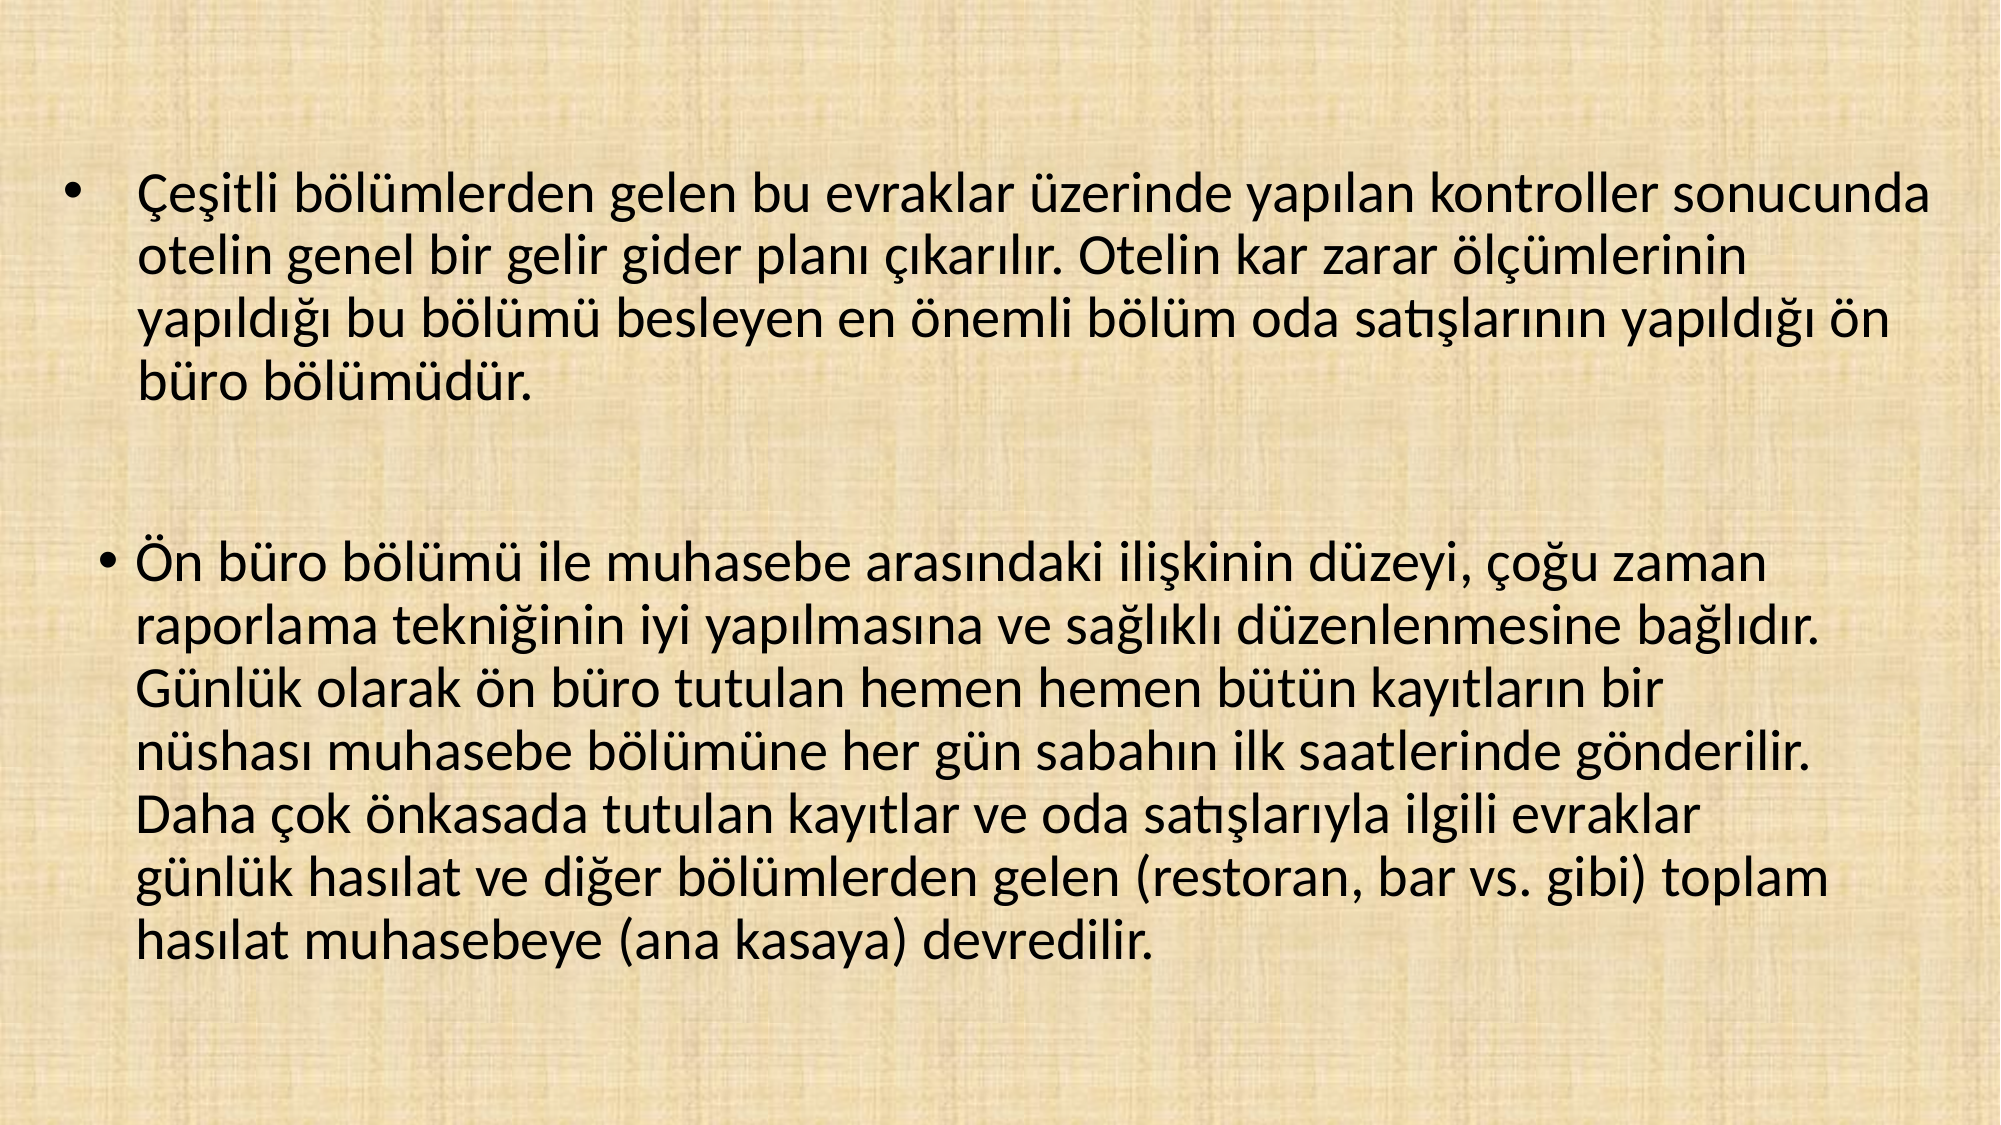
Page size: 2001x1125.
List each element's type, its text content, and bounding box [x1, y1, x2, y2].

title Çeşitli bölümlerden gelen bu evraklar üzerinde yapılan kontroller sonucunda otelin genel bir gelir gider planı çıkarılır. Otelin kar zarar ölçümlerinin yapıldığı bu bölümü besleyen en önemli bölüm oda satışlarının yapıldığı ön büro bölümüdür. [47, 50, 1959, 524]
list Ön büro bölümü ile muhasebe arasındaki ilişkinin düzeyi, çoğu zaman raporlama tekniğinin iyi yapılmasına ve sağlıklı düzenlenmesine bağlıdır. Günlük olarak ön büro tutulan hemen hemen bütün kayıtların bir nüshası muhasebe bölümüne her gün sabahın ilk saatlerinde gönderilir. Daha çok önkasada tutulan kayıtlar ve oda satışlarıyla ilgili evraklar günlük hasılat ve diğer bölümlerden gelen (restoran, bar vs. gibi) toplam hasılat muhasebeye (ana kasaya) devredilir. [82, 523, 1863, 1074]
